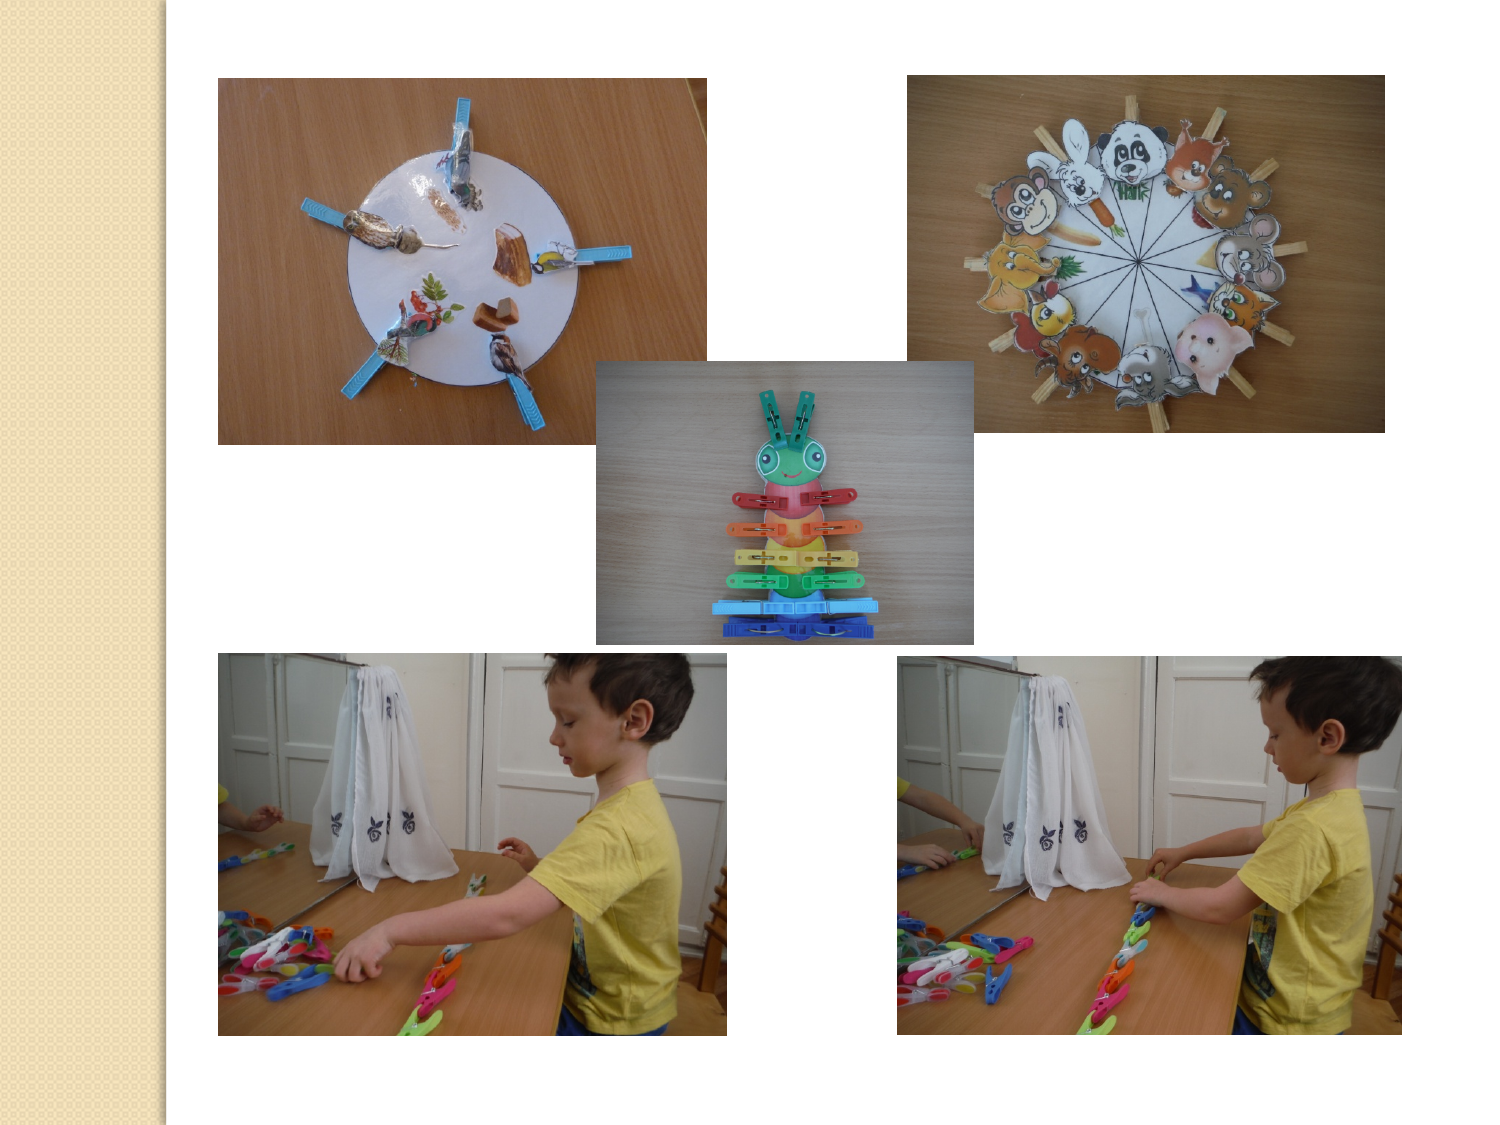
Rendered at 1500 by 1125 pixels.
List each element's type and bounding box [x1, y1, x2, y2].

picture [897, 656, 1402, 1036]
picture [218, 74, 1385, 645]
picture [218, 653, 727, 1036]
